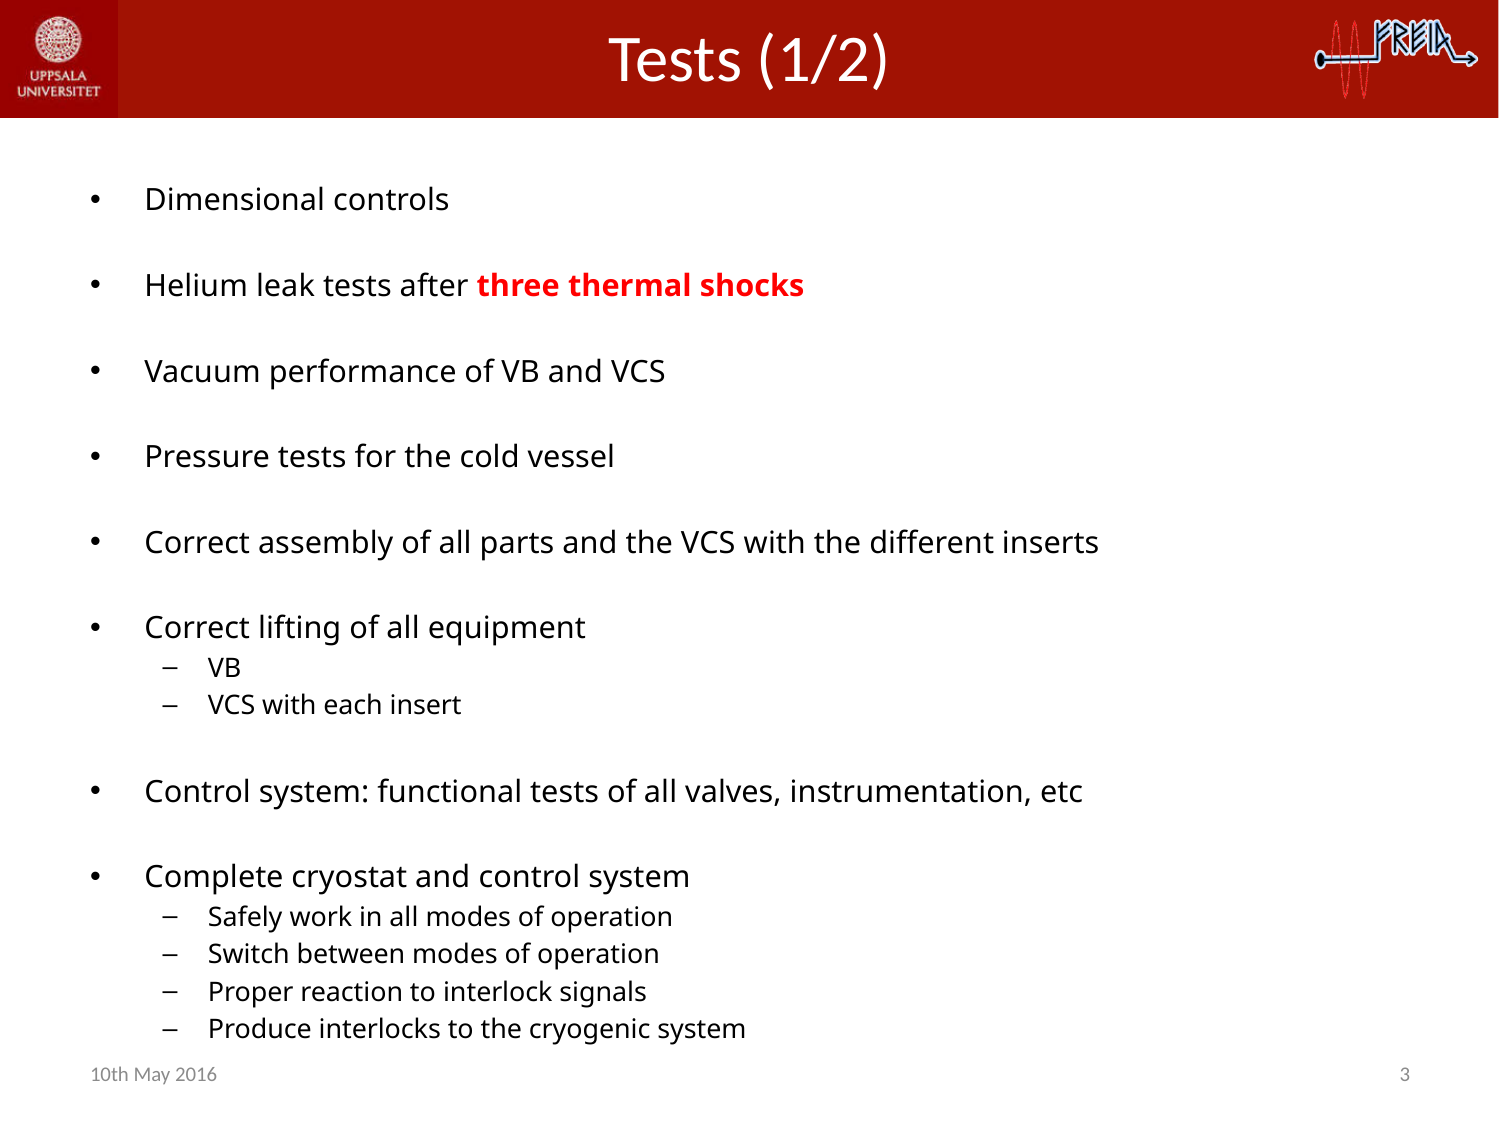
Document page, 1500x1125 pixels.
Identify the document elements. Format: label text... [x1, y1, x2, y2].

slide_number 3 [1074, 1042, 1425, 1103]
picture [1425, 17, 1483, 102]
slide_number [75, 1042, 425, 1103]
list Dimensional controls Helium leak tests after three thermal shocks Vacuum performance of VB and VCS Pressure tests for the cold vessel Correct assembly of all parts and the VCS with the different inserts Correct lifting of all equipment VB VCS with each insert Control system: functional tests of all valves, instrumentation, etc Complete cryostat and control system Safely work in all modes of operation Switch between modes of operation Proper reaction to interlock signals Produce interlocks to the cryogenic system [75, 172, 1425, 1059]
title Tests (1/2) [75, 7, 1425, 108]
picture [0, 0, 118, 118]
